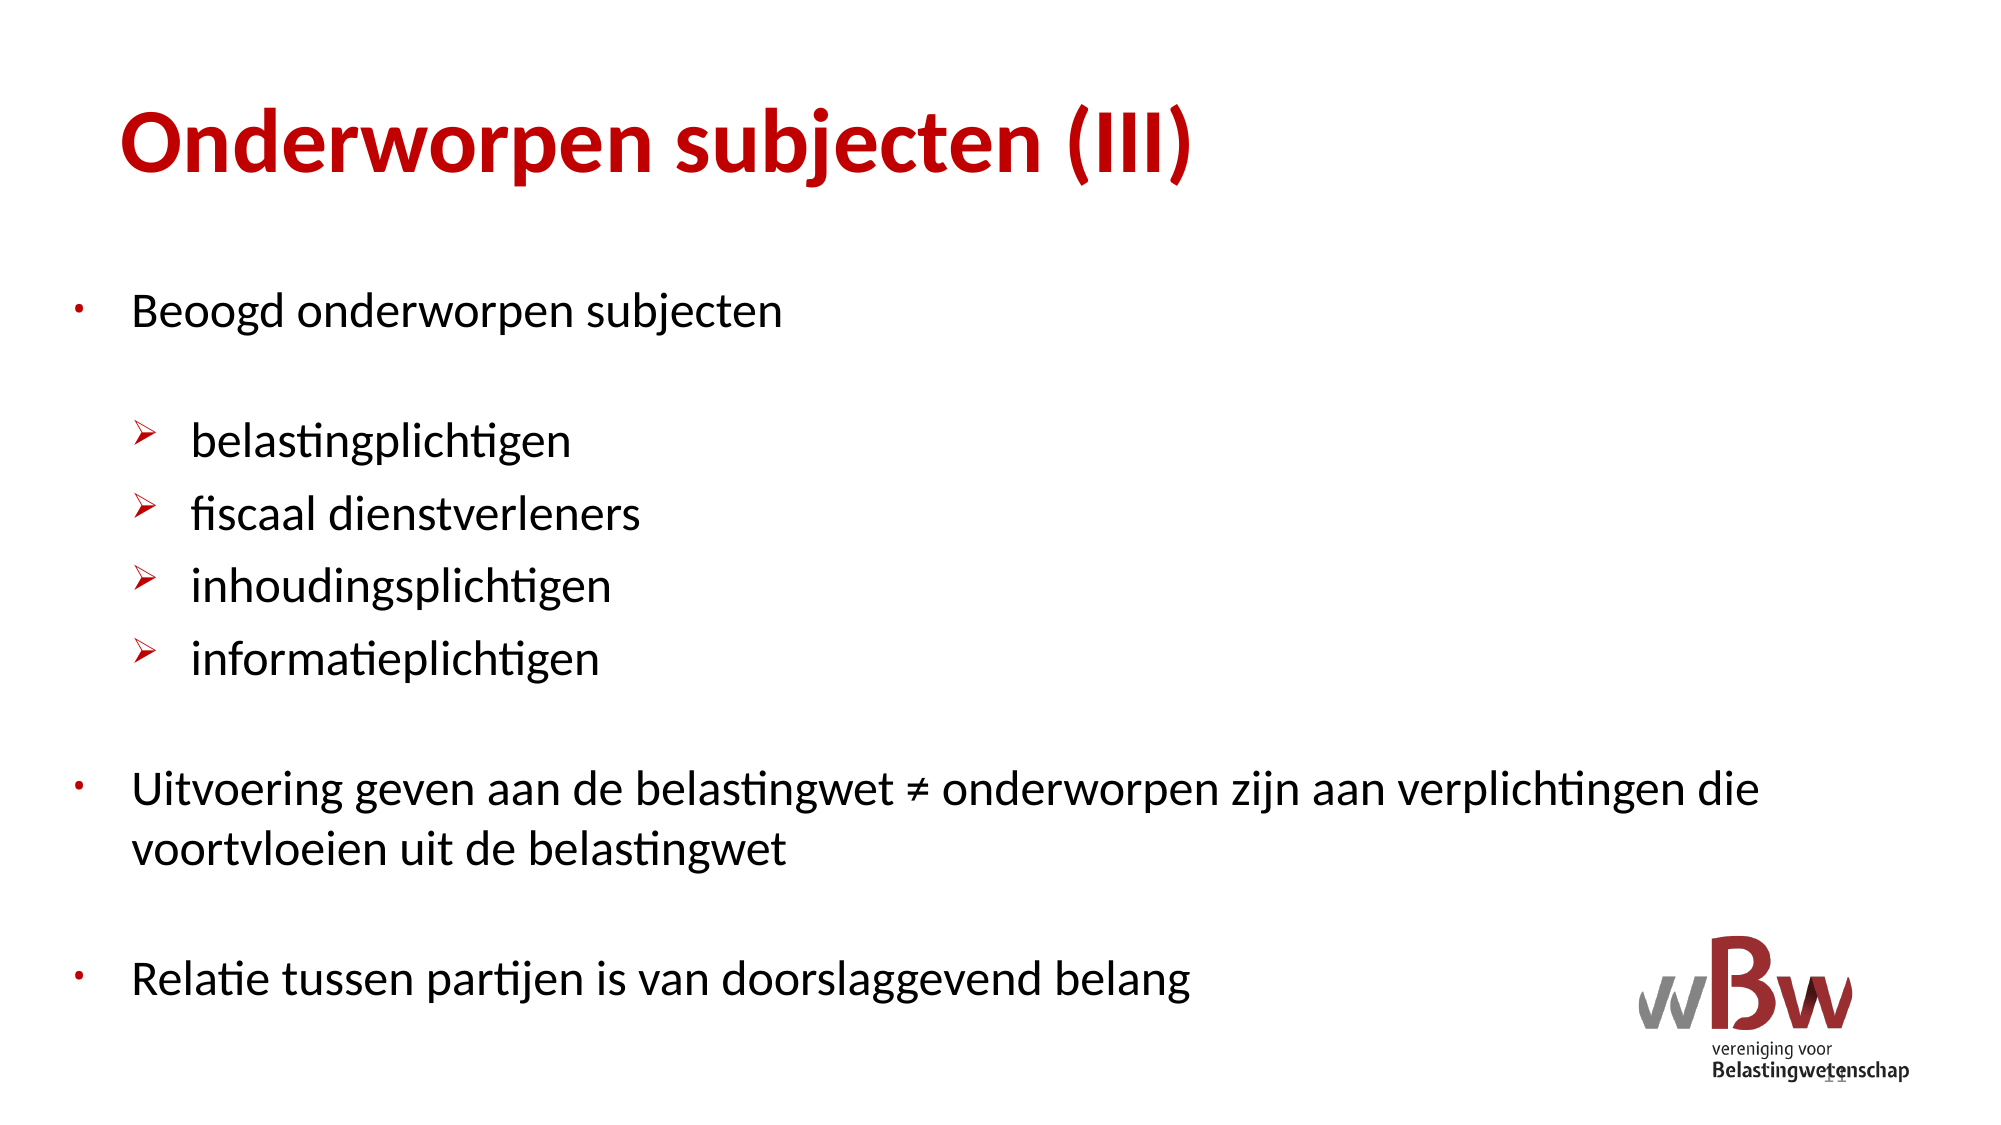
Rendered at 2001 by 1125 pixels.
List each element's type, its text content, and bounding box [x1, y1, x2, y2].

text_box Beoogd onderworpen subjecten belastingplichtigen fiscaal dienstverleners inhoudingsplichtigen informatieplichtigen Uitvoering geven aan de belastingwet ≠ onderworpen zijn aan verplichtingen die voortvloeien uit de belastingwet Relatie tussen partijen is van doorslaggevend belang [57, 270, 1926, 1109]
picture [1635, 932, 1913, 1086]
text_box Onderworpen subjecten (III) [105, 93, 1898, 200]
